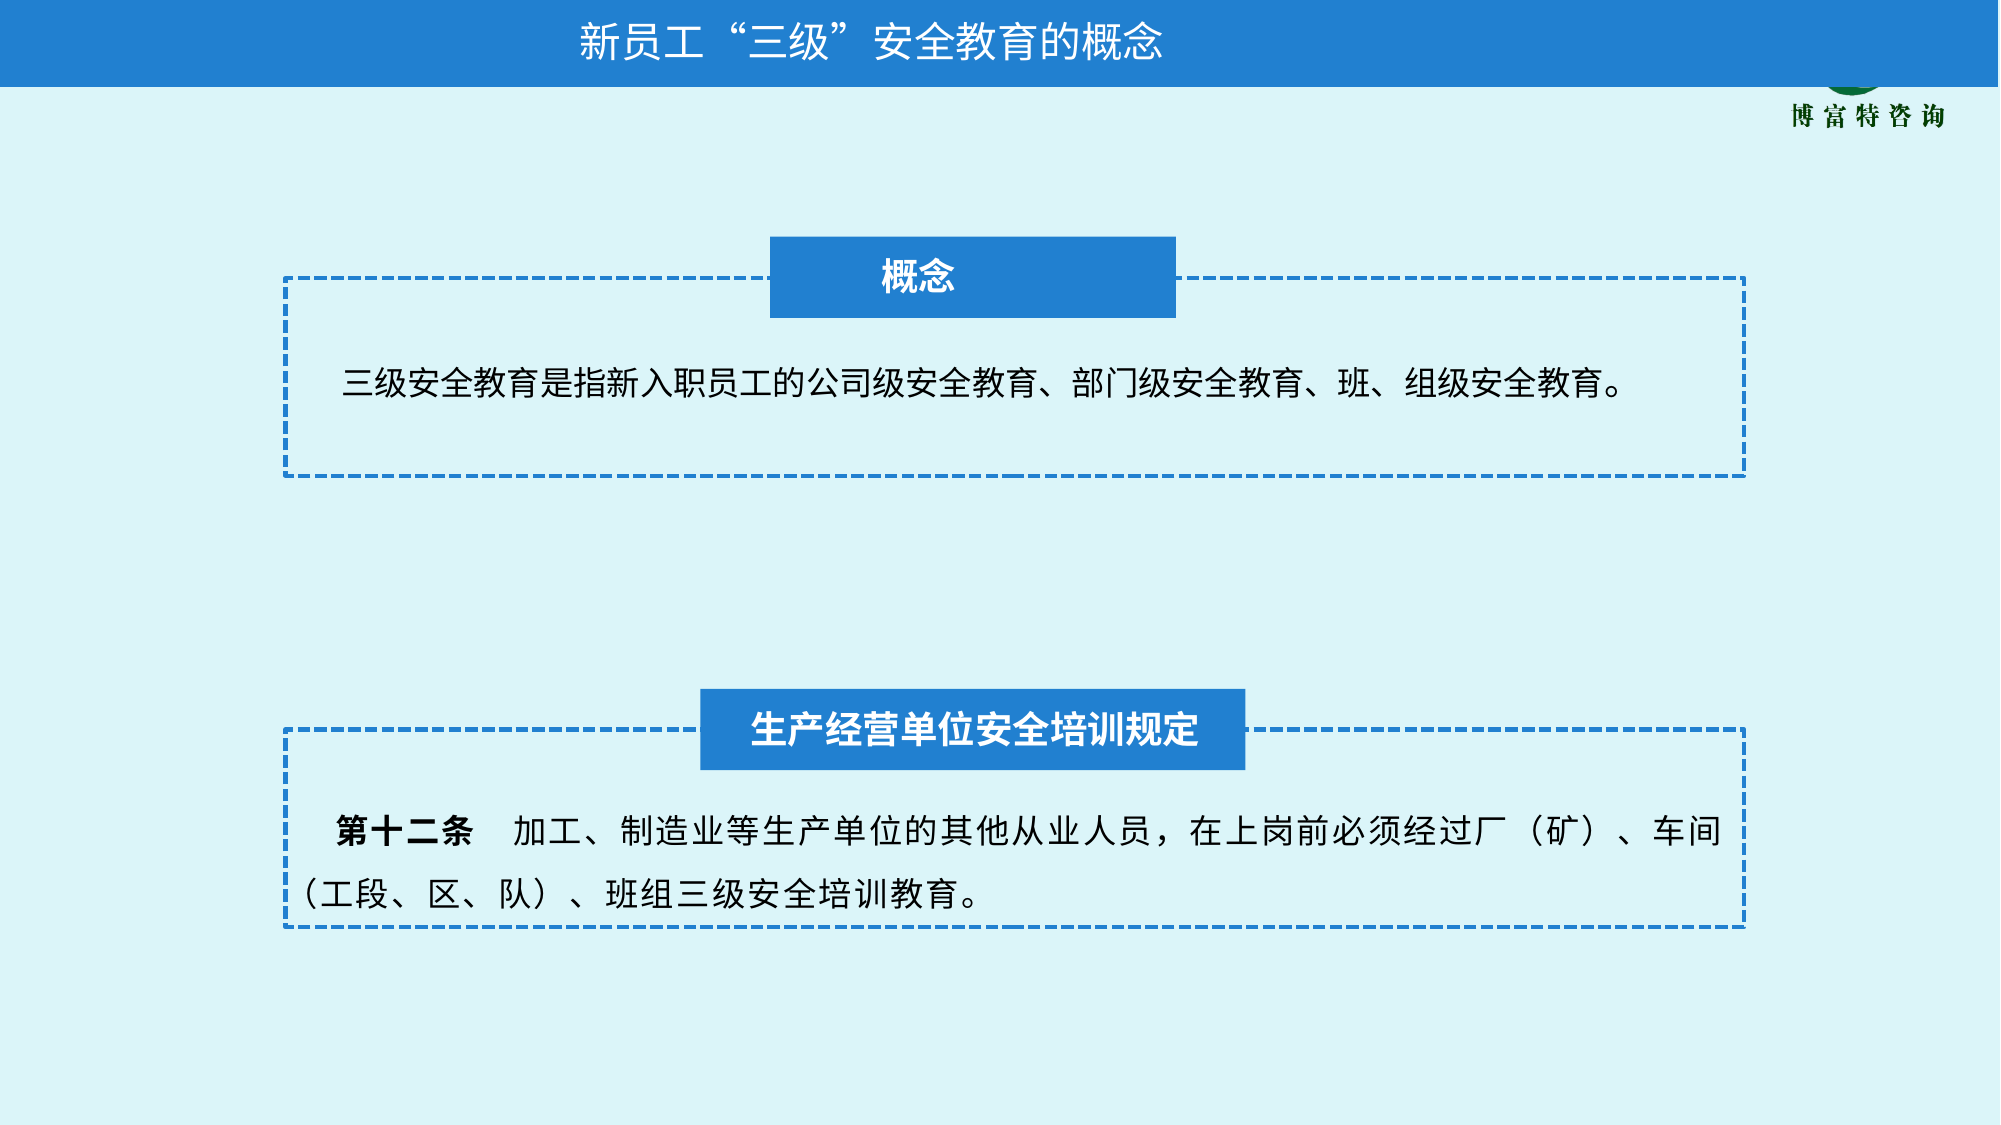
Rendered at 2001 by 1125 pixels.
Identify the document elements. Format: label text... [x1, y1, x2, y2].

text_box [700, 688, 1246, 771]
text_box [0, 0, 1999, 88]
text_box 第十二条 加工、制造业等生产单位的其他从业人员，在上岗前必须经过厂（矿）、车间（工段、区、队）、班组三级安全培训教育。 [270, 780, 1745, 921]
text_box 生产经营单位安全培训规定 [735, 699, 1228, 759]
text_box 新员工“三级”安全教育的概念 [565, 8, 1395, 74]
text_box [285, 921, 1745, 928]
text_box 概念 [866, 245, 1080, 305]
text_box [285, 278, 1745, 476]
text_box [770, 236, 1176, 318]
picture [1772, 88, 1969, 131]
text_box 三级安全教育是指新入职员工的公司级安全教育、部门级安全教育、班、组级安全教育。 [326, 350, 1704, 411]
text_box [285, 729, 1745, 780]
